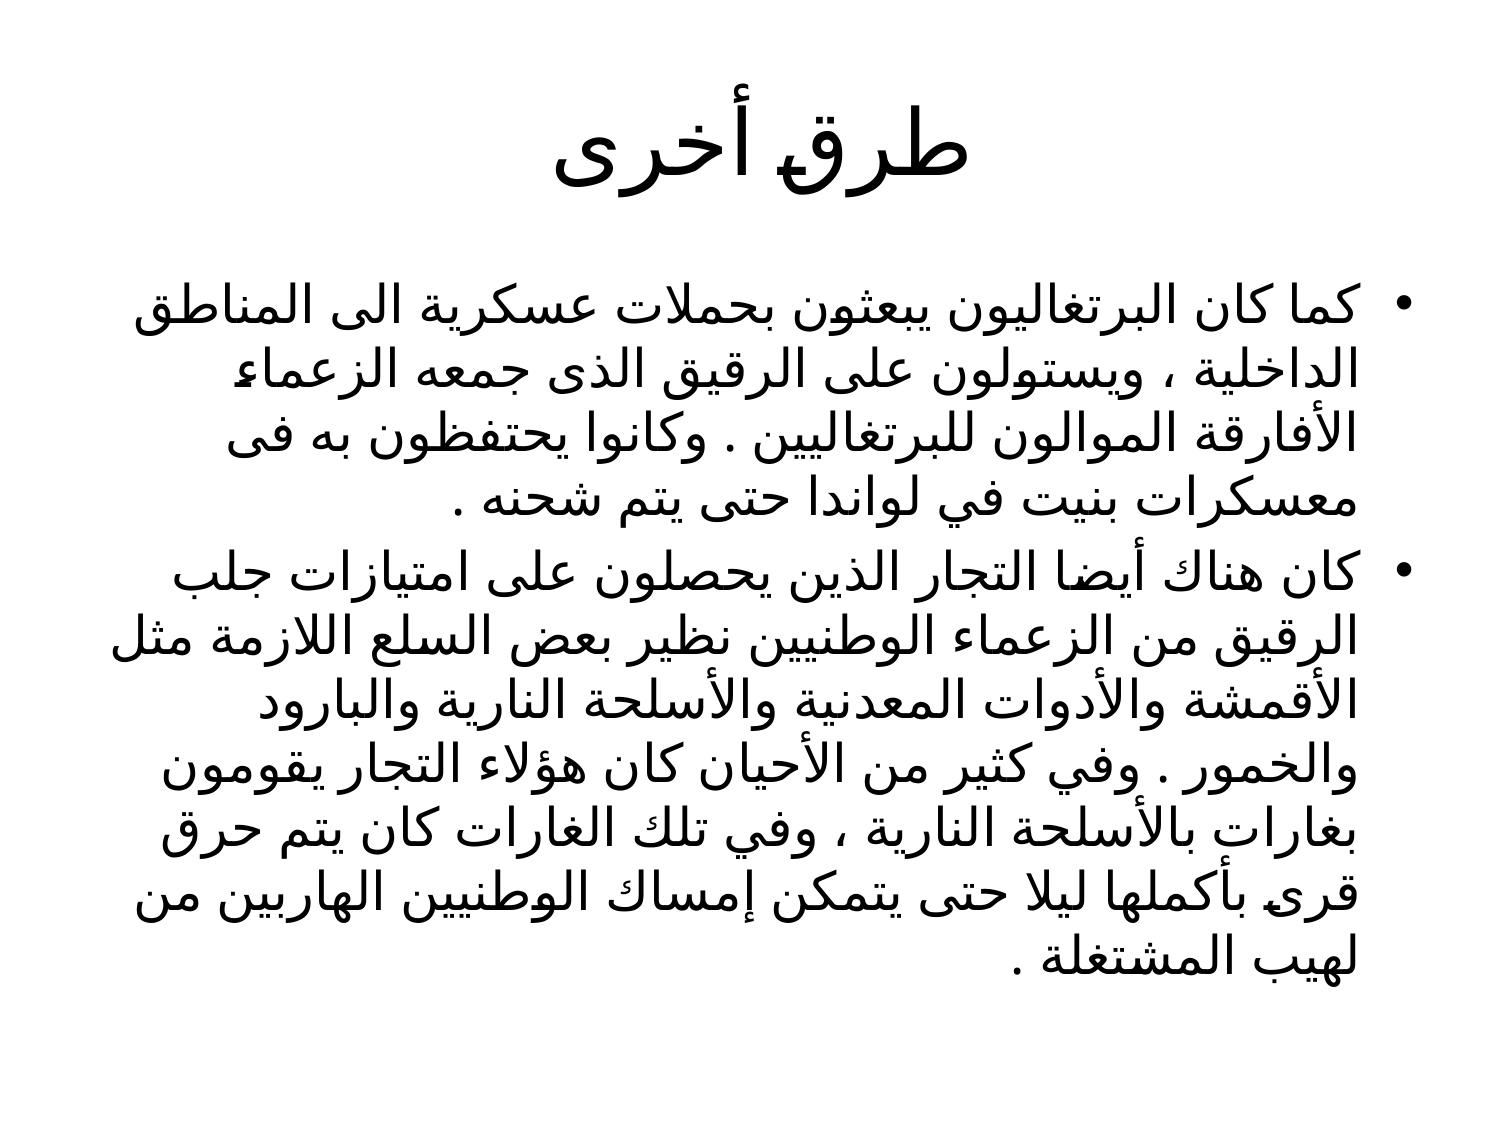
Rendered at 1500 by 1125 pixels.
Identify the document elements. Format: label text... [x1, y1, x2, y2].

list كما كان البرتغاليون يبعثون بحملات عسكرية الى المناطق الداخلية ، ويستولون على الرقيق الذى جمعه الزعماء الأفارقة الموالون للبرتغاليين . وكانوا يحتفظون به فى معسكرات بنيت في لواندا حتى يتم شحنه . كان هناك أيضا التجار الذين يحصلون على امتيازات جلب الرقيق من الزعماء الوطنيين نظير بعض السلع اللازمة مثل الأقمشة والأدوات المعدنية والأسلحة النارية والبارود والخمور . وفي كثير من الأحيان كان هؤلاء التجار يقومون بغارات بالأسلحة النارية ، وفي تلك الغارات كان يتم حرق قرى بأكملها ليلا حتى يتمكن إمساك الوطنيين الهاربين من لهيب المشتغلة . [75, 262, 1425, 1005]
title طرق أخرى [75, 45, 1425, 233]
